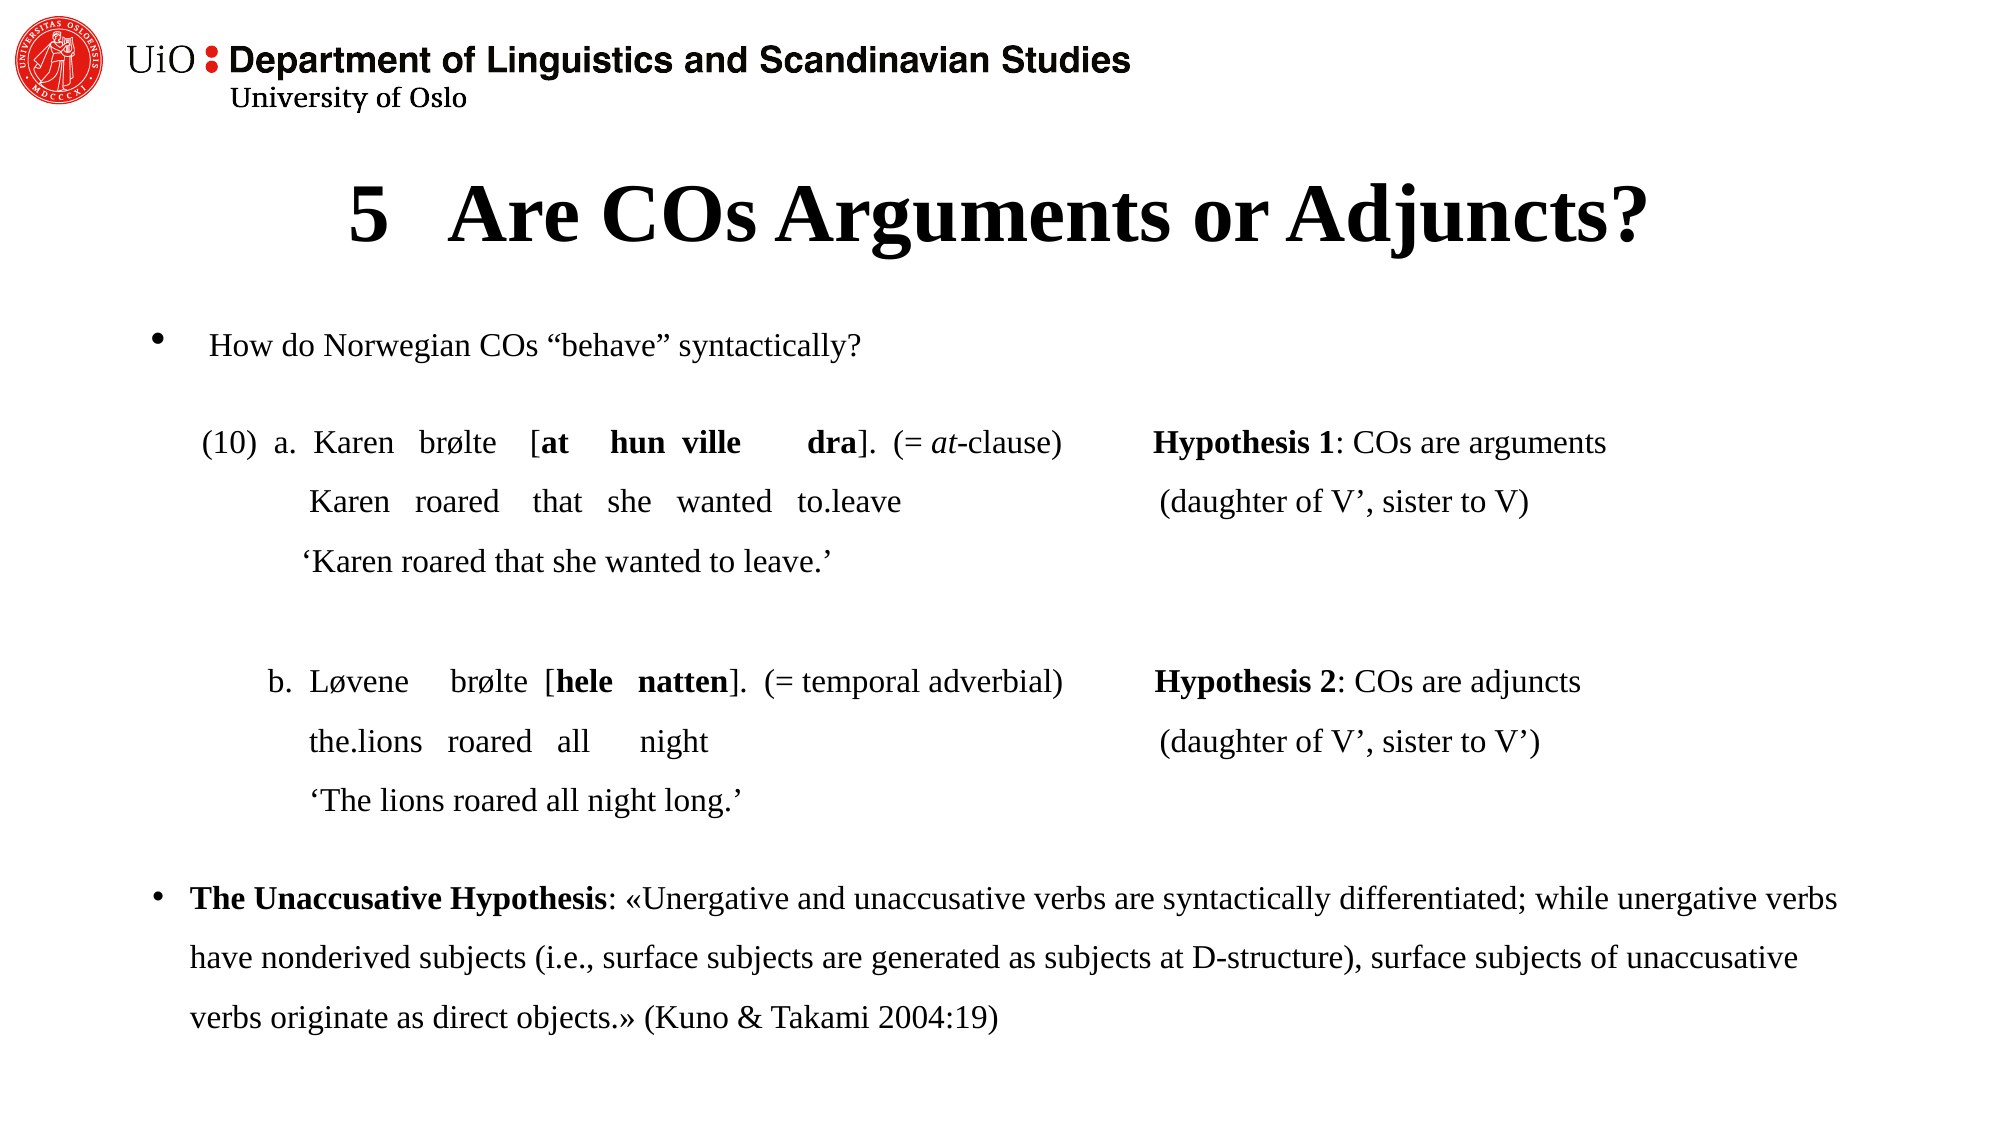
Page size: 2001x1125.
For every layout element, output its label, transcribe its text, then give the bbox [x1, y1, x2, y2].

list How do Norwegian COs “behave” syntactically? (10) a. Karen brølte [at hun ville dra]. (= at-clause) Hypothesis 1: COs are arguments Karen roared that she wanted to.leave (daughter of V’, sister to V) ‘Karen roared that she wanted to leave.’ b. Løvene brølte [hele natten]. (= temporal adverbial) Hypothesis 2: COs are adjuncts the.lions roared all night (daughter of V’, sister to V’) ‘The lions roared all night long.’ The Unaccusative Hypothesis: «Unergative and unaccusative verbs are syntactically differentiated; while unergative verbs have nonderived subjects (i.e., surface subjects are generated as subjects at D-structure), surface subjects of unaccusative verbs originate as direct objects.» (Kuno & Takami 2004:19) [137, 295, 1886, 1075]
picture [15, 16, 1130, 113]
title 5 Are COs Arguments or Adjuncts? [137, 146, 1863, 283]
